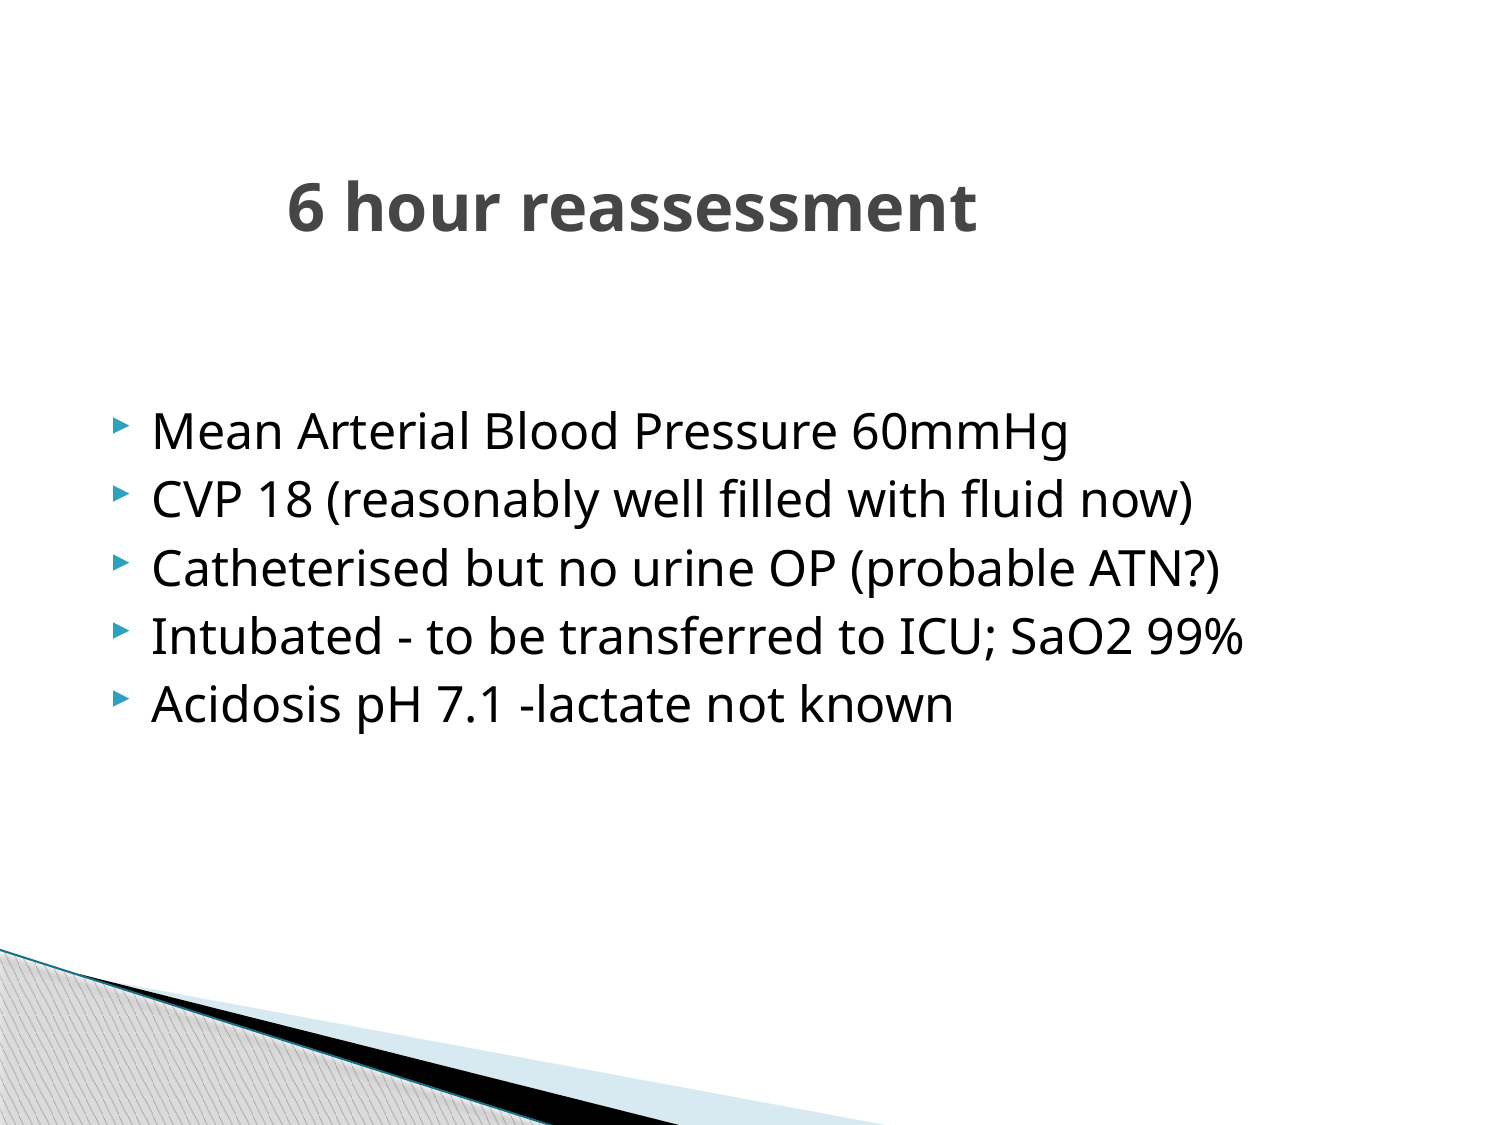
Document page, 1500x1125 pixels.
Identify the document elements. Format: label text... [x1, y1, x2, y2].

title 6 hour reassessment [272, 110, 1373, 299]
list Mean Arterial Blood Pressure 60mmHg CVP 18 (reasonably well filled with fluid now) Catheterised but no urine OP (probable ATN?) Intubated - to be transferred to ICU; SaO2 99% Acidosis pH 7.1 -lactate not known [76, 323, 1428, 1067]
